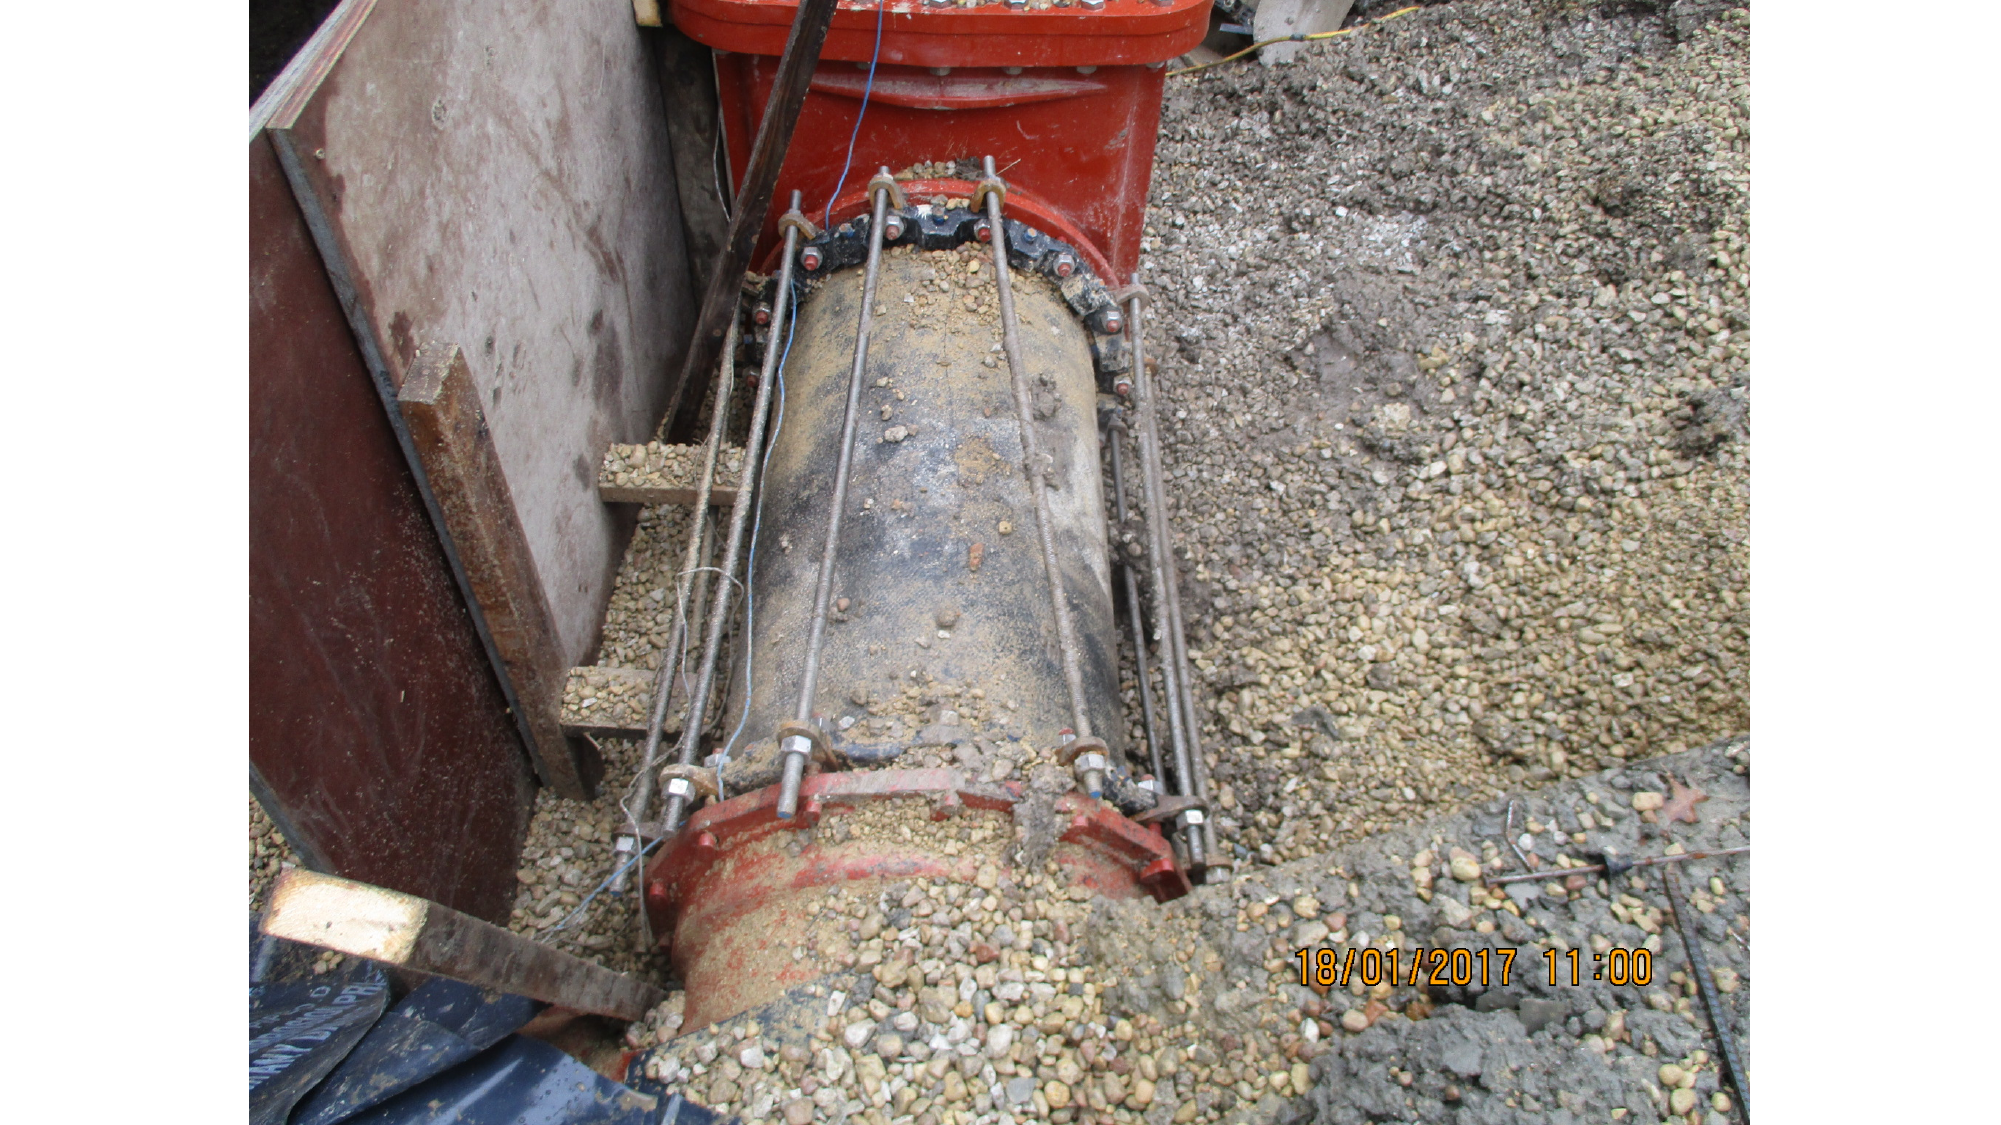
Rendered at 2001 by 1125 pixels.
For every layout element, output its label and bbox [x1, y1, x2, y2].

picture [249, 0, 1750, 1125]
